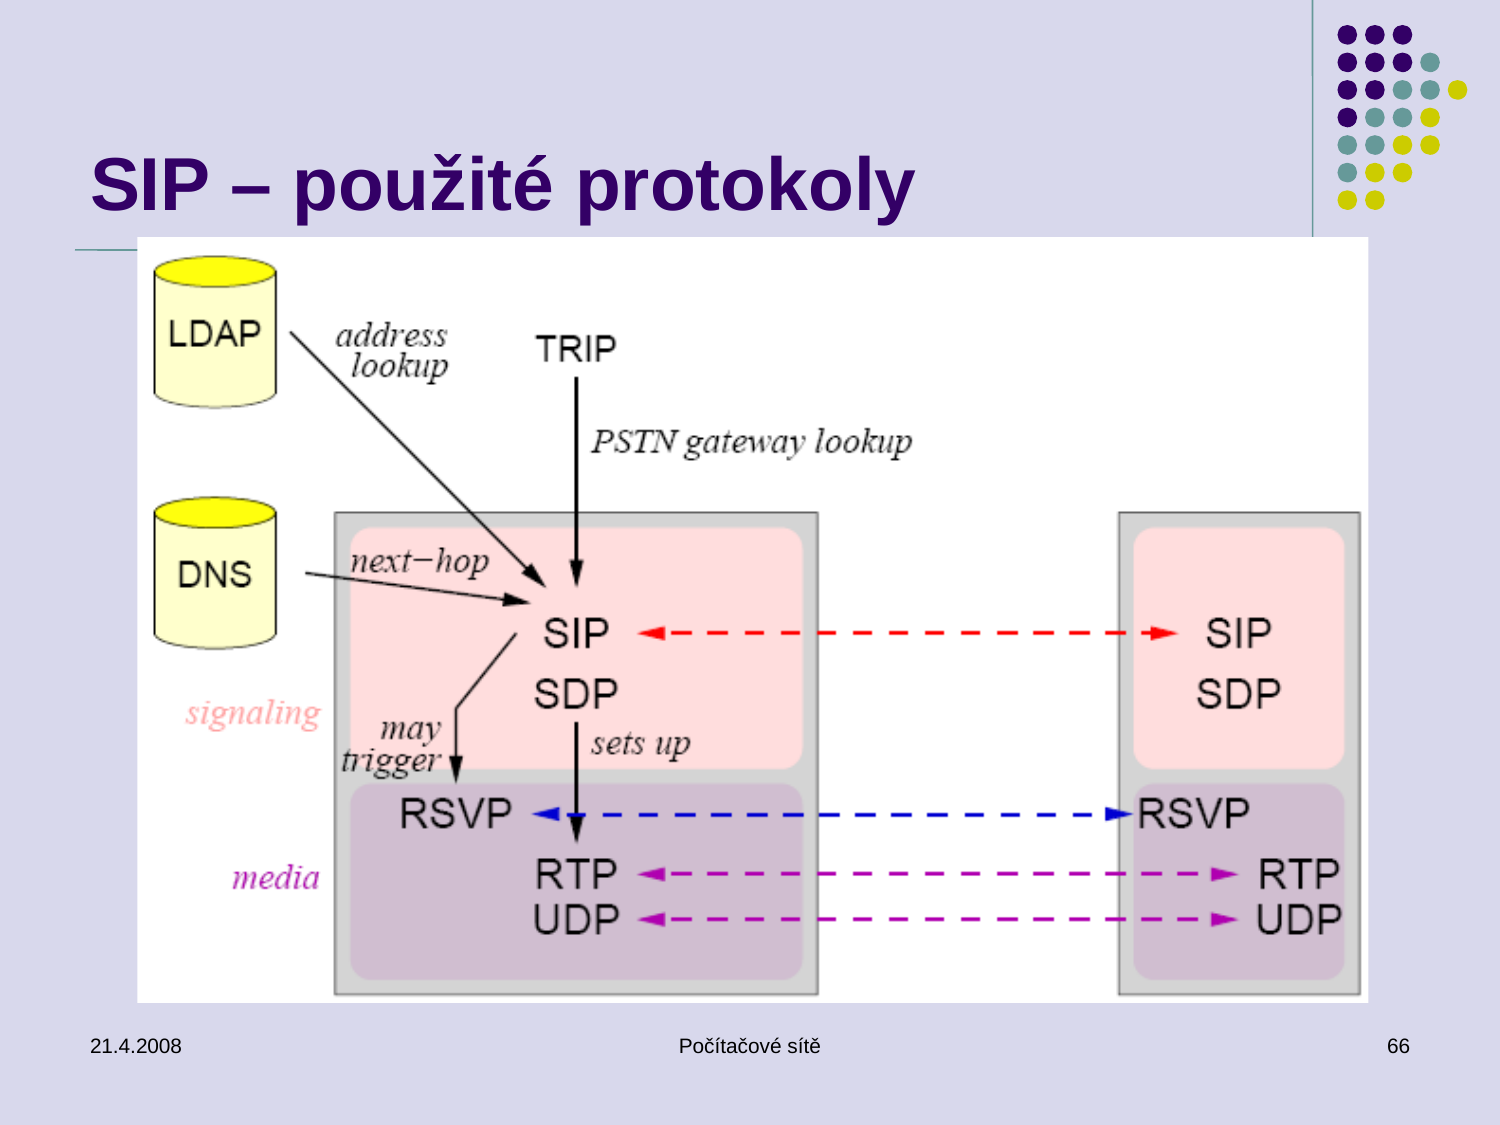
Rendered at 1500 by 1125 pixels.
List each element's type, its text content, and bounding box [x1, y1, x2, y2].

title SIP – použité protokoly [75, 20, 1313, 233]
footer Počítačové sítě [512, 1025, 988, 1100]
picture [137, 237, 1369, 1003]
slide_number 66 [1074, 1025, 1425, 1100]
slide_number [75, 1025, 425, 1100]
